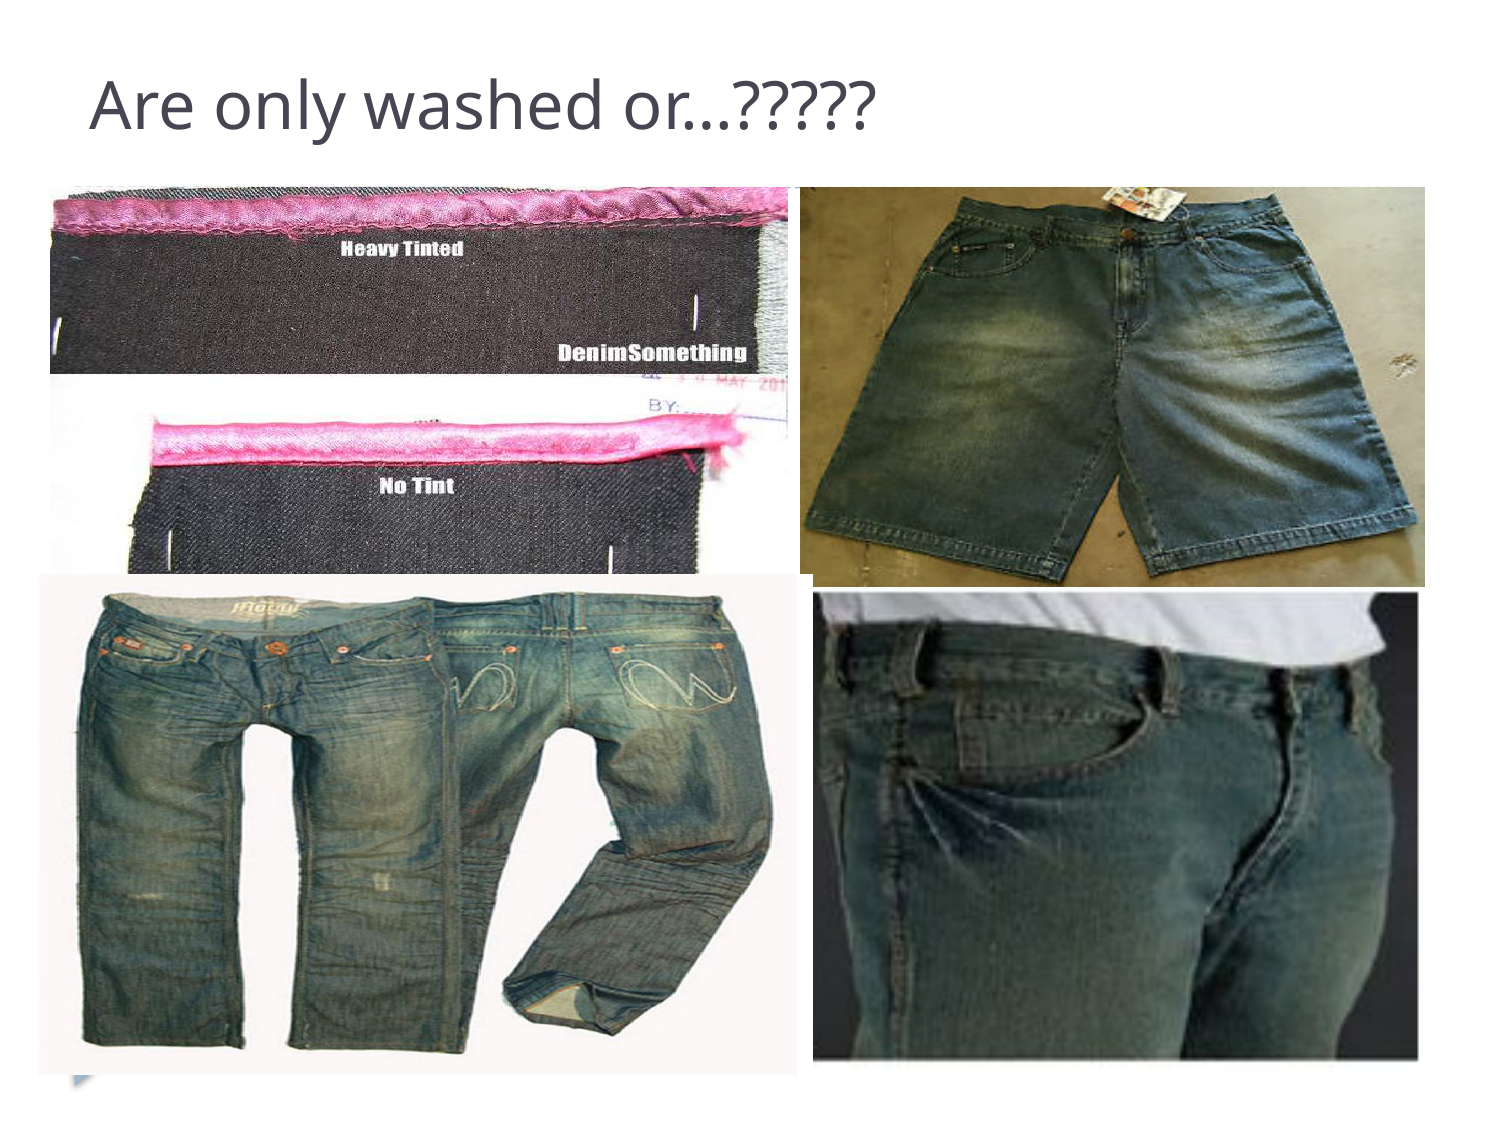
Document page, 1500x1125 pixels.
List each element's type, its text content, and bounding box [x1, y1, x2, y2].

title Are only washed or…????? [75, 24, 1425, 150]
picture [37, 187, 1426, 1076]
